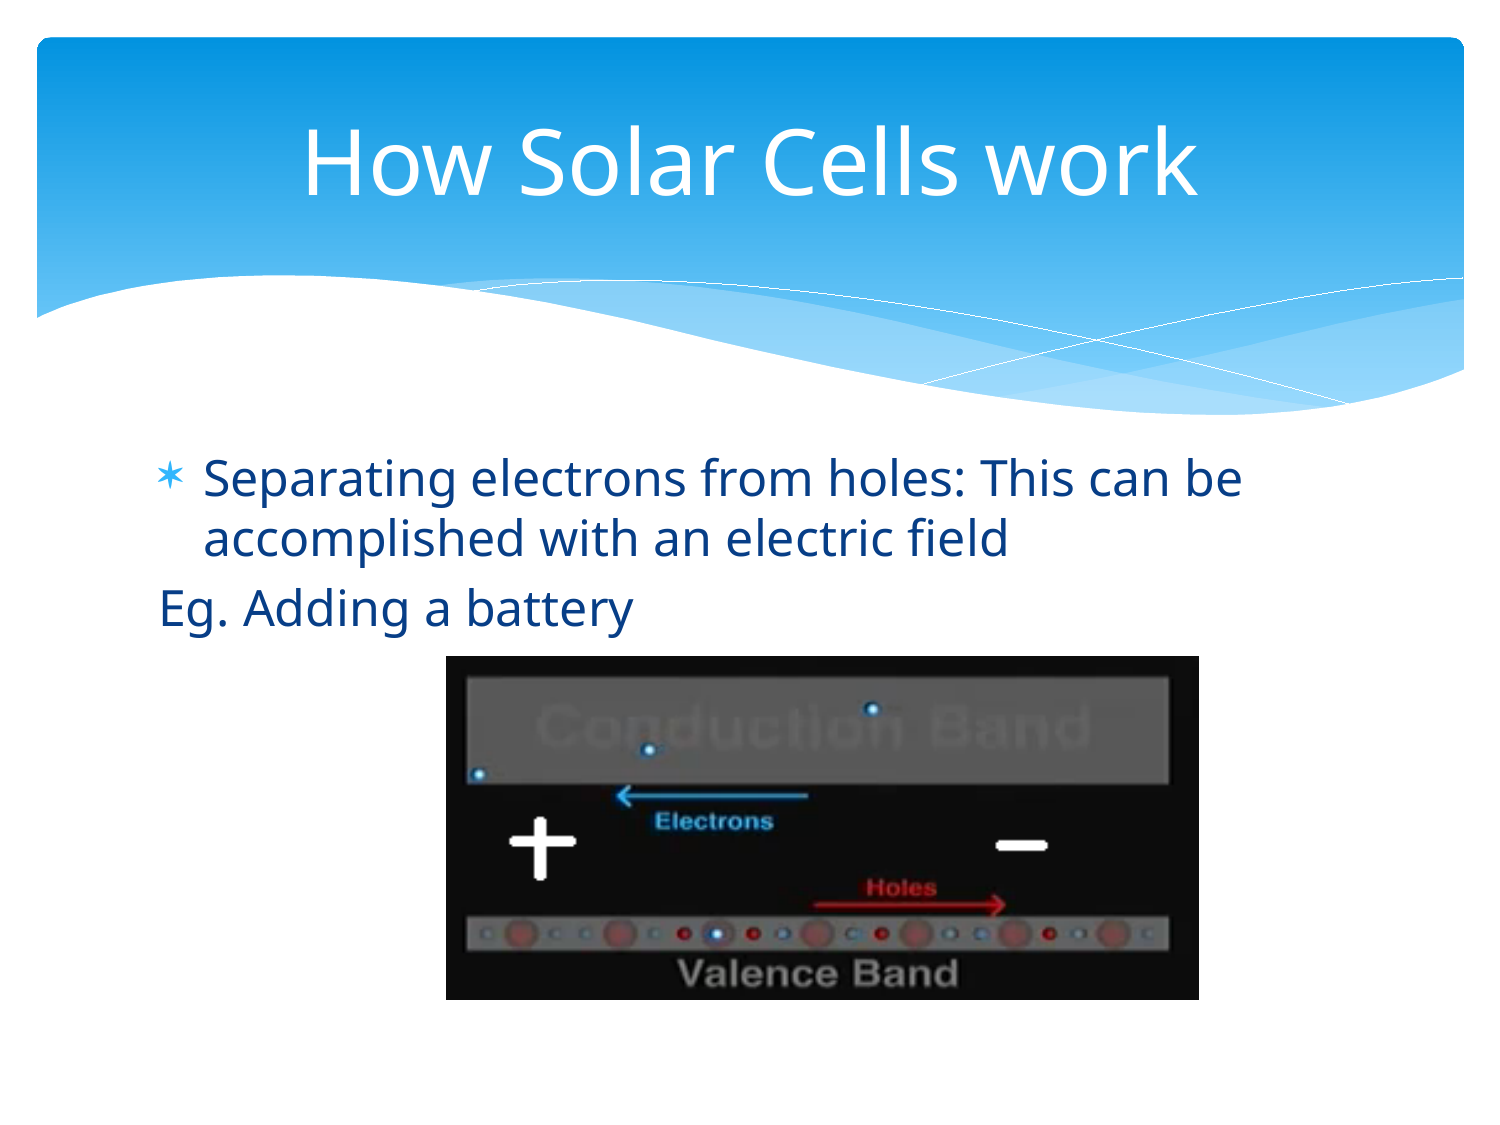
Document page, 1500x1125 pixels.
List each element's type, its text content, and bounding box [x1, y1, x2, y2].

title How Solar Cells work [75, 55, 1425, 261]
picture [446, 656, 1200, 1000]
list Separating electrons from holes: This can be accomplished with an electric field Eg. Adding a battery [143, 438, 1359, 1005]
